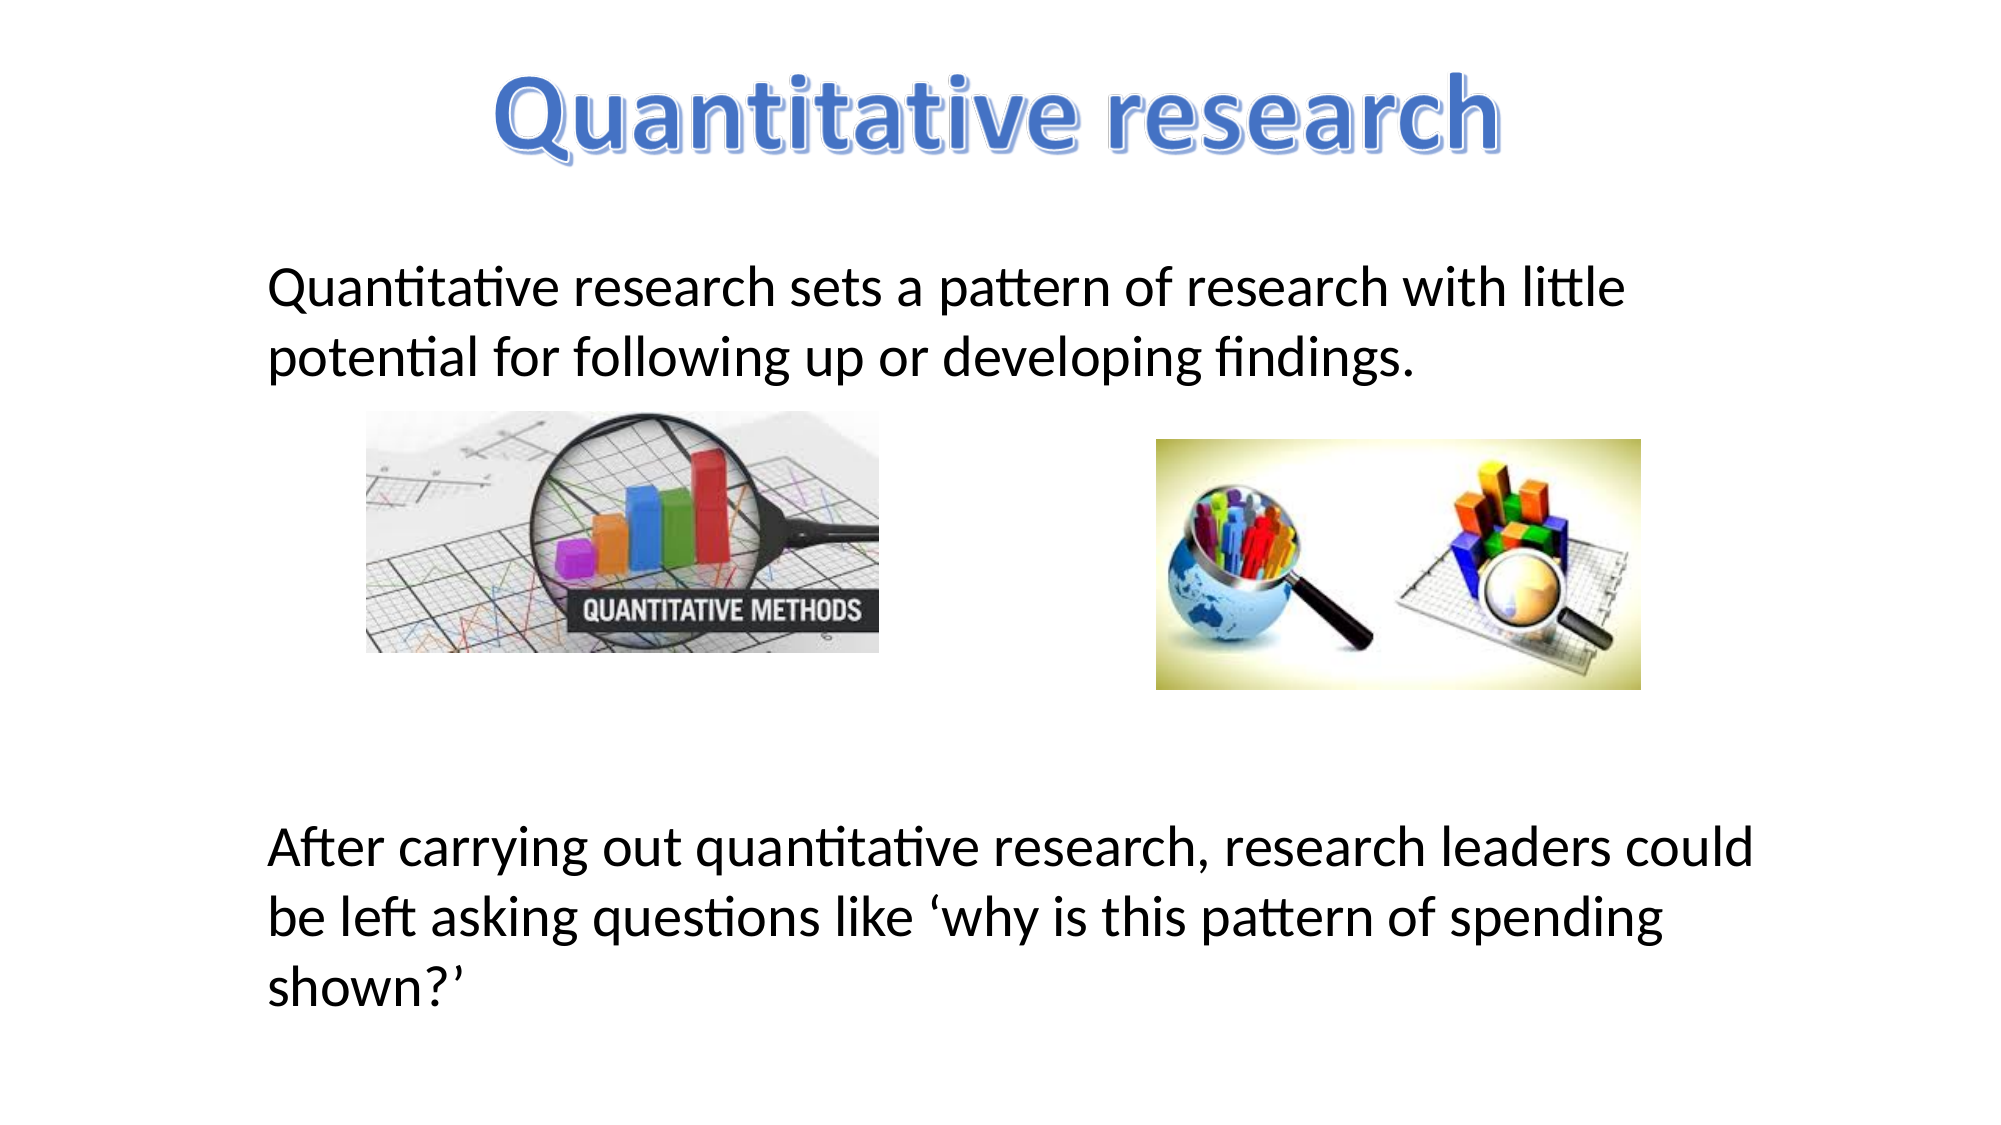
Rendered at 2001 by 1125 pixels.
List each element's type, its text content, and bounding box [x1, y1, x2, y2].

text_box Quantitative research sets a pattern of research with little potential for following up or developing findings. After carrying out quantitative research, research leaders could be left asking questions like ‘why is this pattern of spending shown?’ [252, 170, 1776, 1026]
picture [1156, 439, 1641, 690]
picture [366, 411, 879, 653]
picture [493, 70, 1503, 169]
